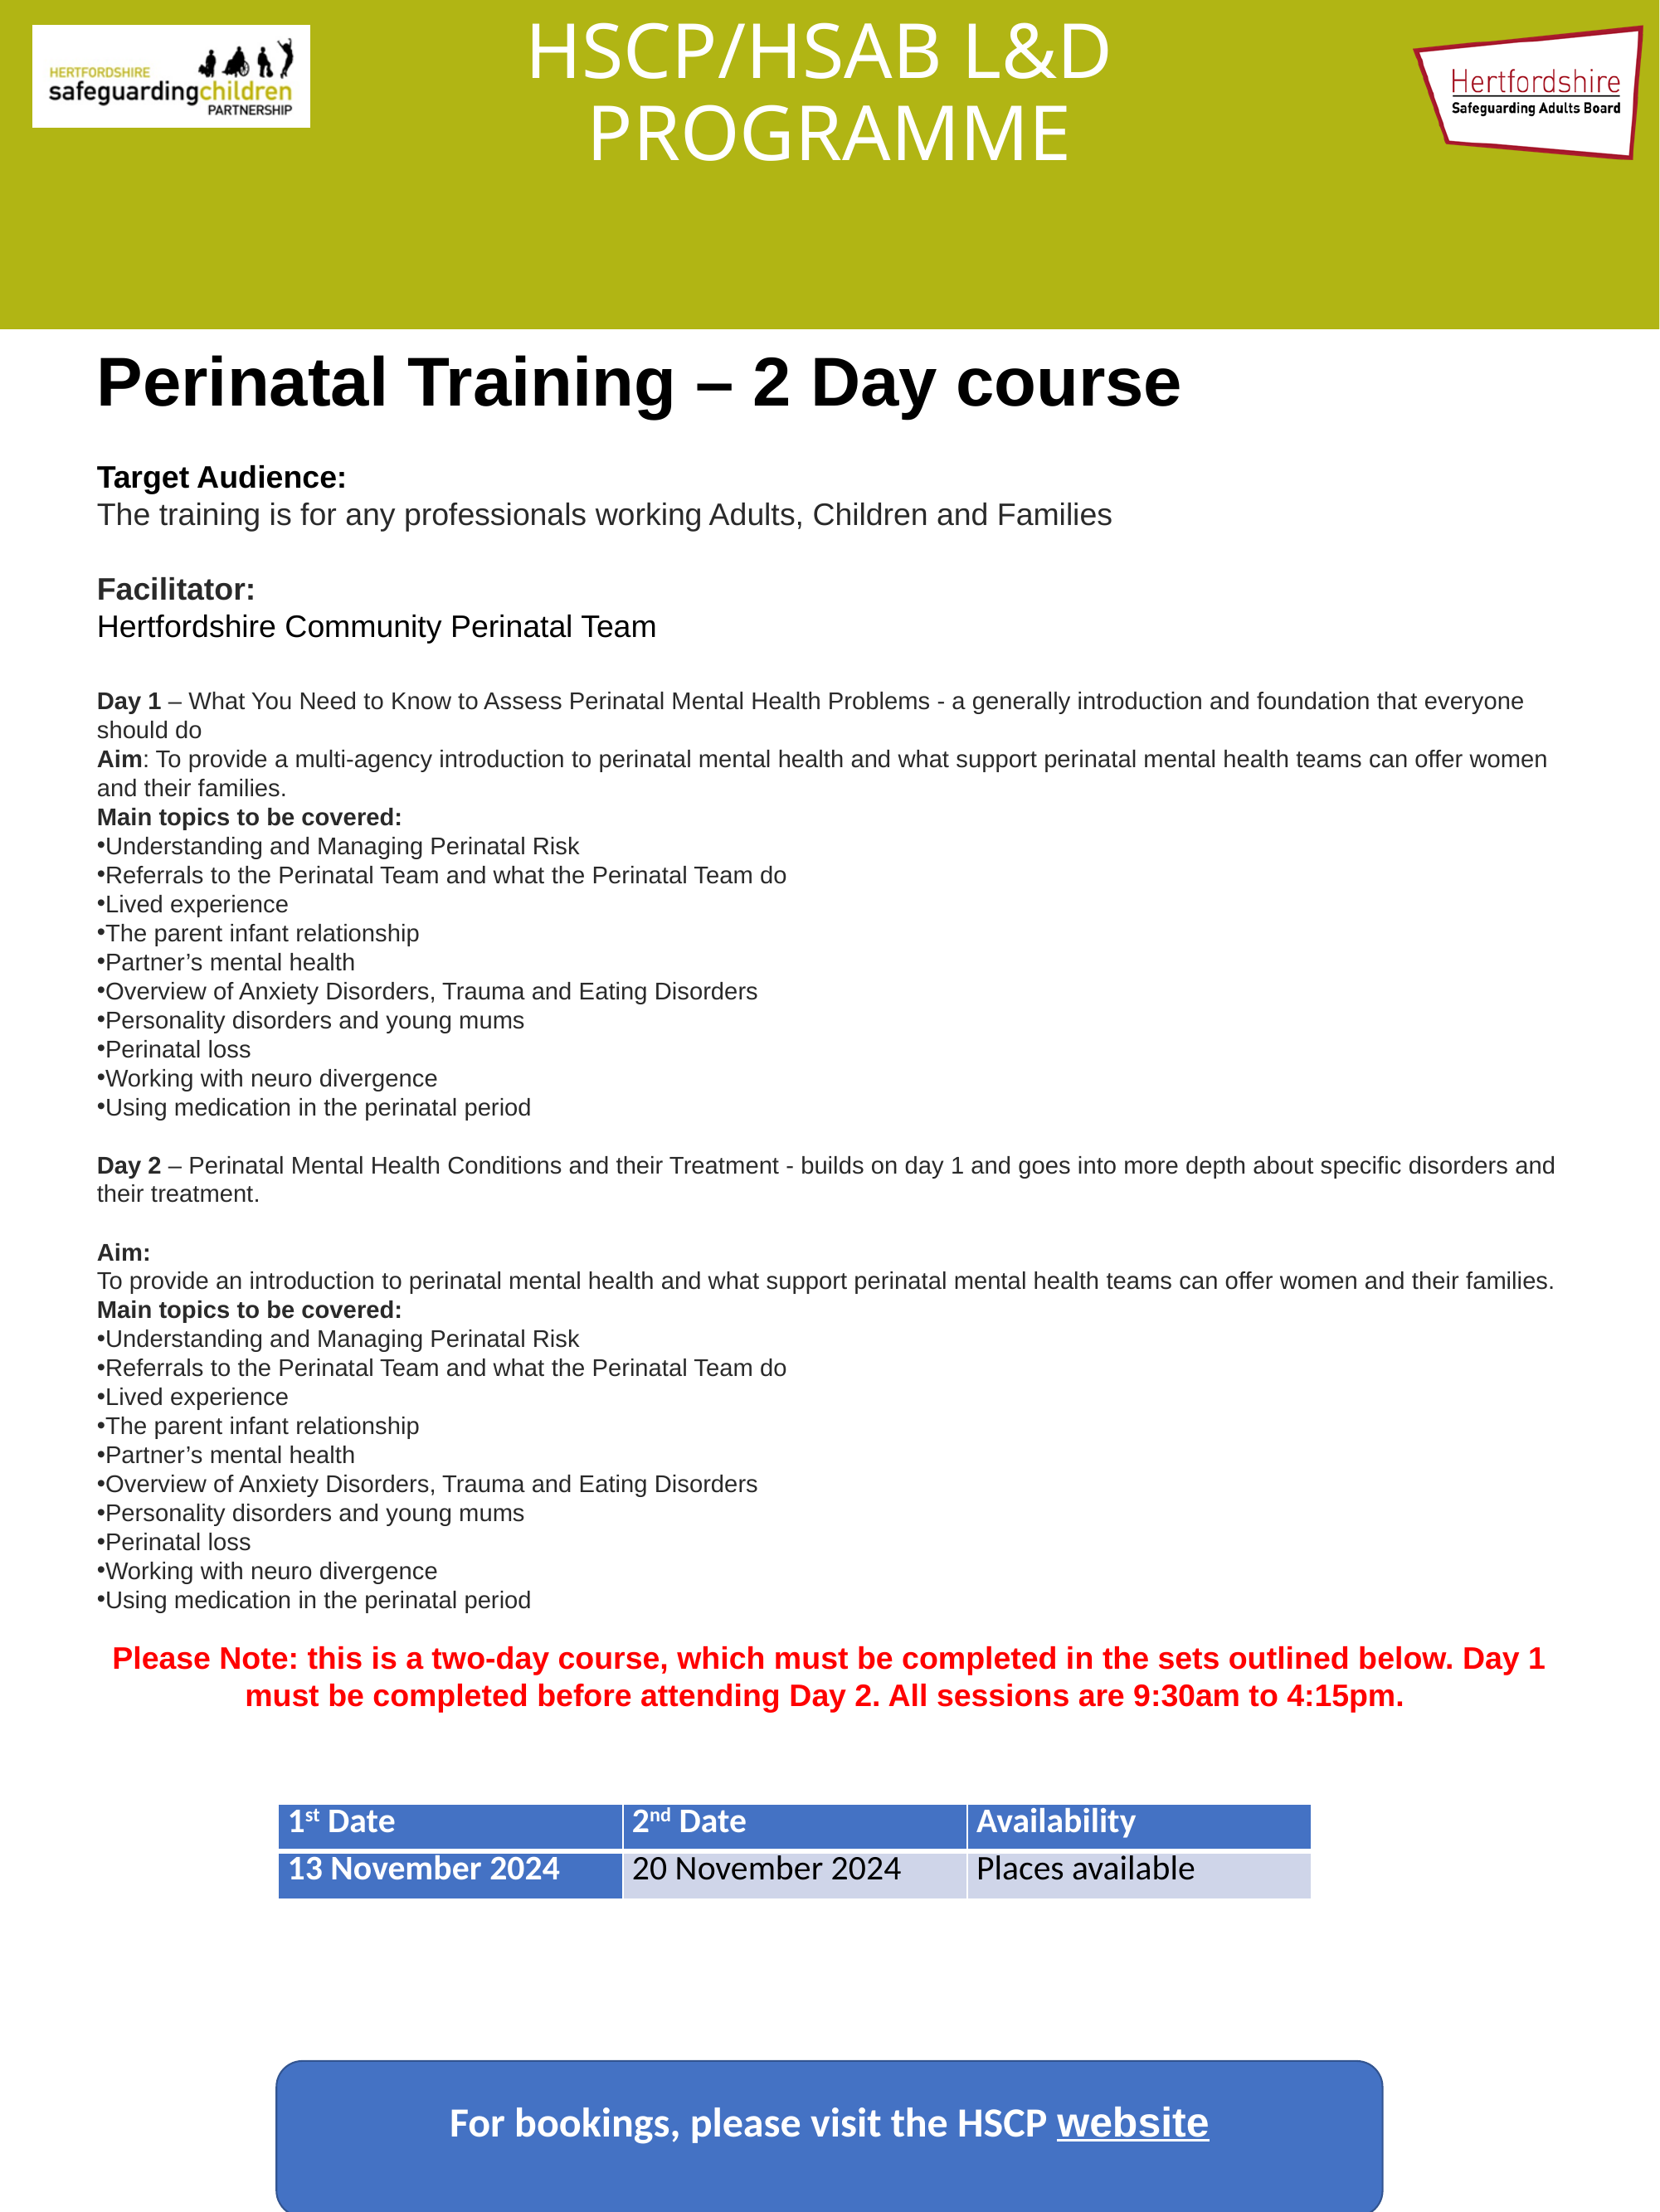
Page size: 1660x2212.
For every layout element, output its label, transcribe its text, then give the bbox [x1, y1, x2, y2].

table_cell 20 November 2024 [624, 1854, 966, 1898]
table_cell 13 November 2024 [279, 1854, 622, 1898]
title HSCP/HSAB L&D PROGRAMME [0, 6, 1659, 288]
table_header Availability [968, 1805, 1311, 1849]
text_box For bookings, please visit the HSCP website [275, 2059, 1384, 2212]
table_header 2nd Date [624, 1805, 966, 1849]
table_header 1st Date [279, 1805, 622, 1849]
table_cell Places available [968, 1854, 1311, 1898]
text_box Perinatal Training – 2 Day course Target Audience: The training is for any professionals working Adults, Children and Families Facilitator: Hertfordshire Community Perinatal Team Day 1 – What You Need to Know to Assess Perinatal Mental Health Problems - a generally introduction and foundation that everyone should do Aim: To provide a multi-agency introduction to perinatal mental health and what support perinatal mental health teams can offer women and their families. Main topics to be covered: Understanding and Managing Perinatal Risk Referrals to the Perinatal Team and what the Perinatal Team do Lived experience The parent infant relationship Partner’s mental health Overview of Anxiety Disorders, Trauma and Eating Disorders Personality disorders and young mums Perinatal loss Working with neuro divergence Using medication in the perinatal period Day 2 – Perinatal Mental Health Conditions and their Treatment - builds on day 1 and goes into more depth about specific disorders and their treatment. Aim: To provide an introduction to perinatal mental health and what support perinatal mental health teams can offer women and their families. Main topics to be covered: Understanding and Managing Perinatal Risk Referrals to the Perinatal Team and what the Perinatal Team do Lived experience The parent infant relationship Partner’s mental health Overview of Anxiety Disorders, Trauma and Eating Disorders Personality disorders and young mums Perinatal loss Working with neuro divergence Using medication in the perinatal period Please Note: this is a two-day course, which must be completed in the sets outlined below. Day 1 must be completed before attending Day 2. All sessions are 9:30am to 4:15pm. [85, 331, 1575, 2014]
